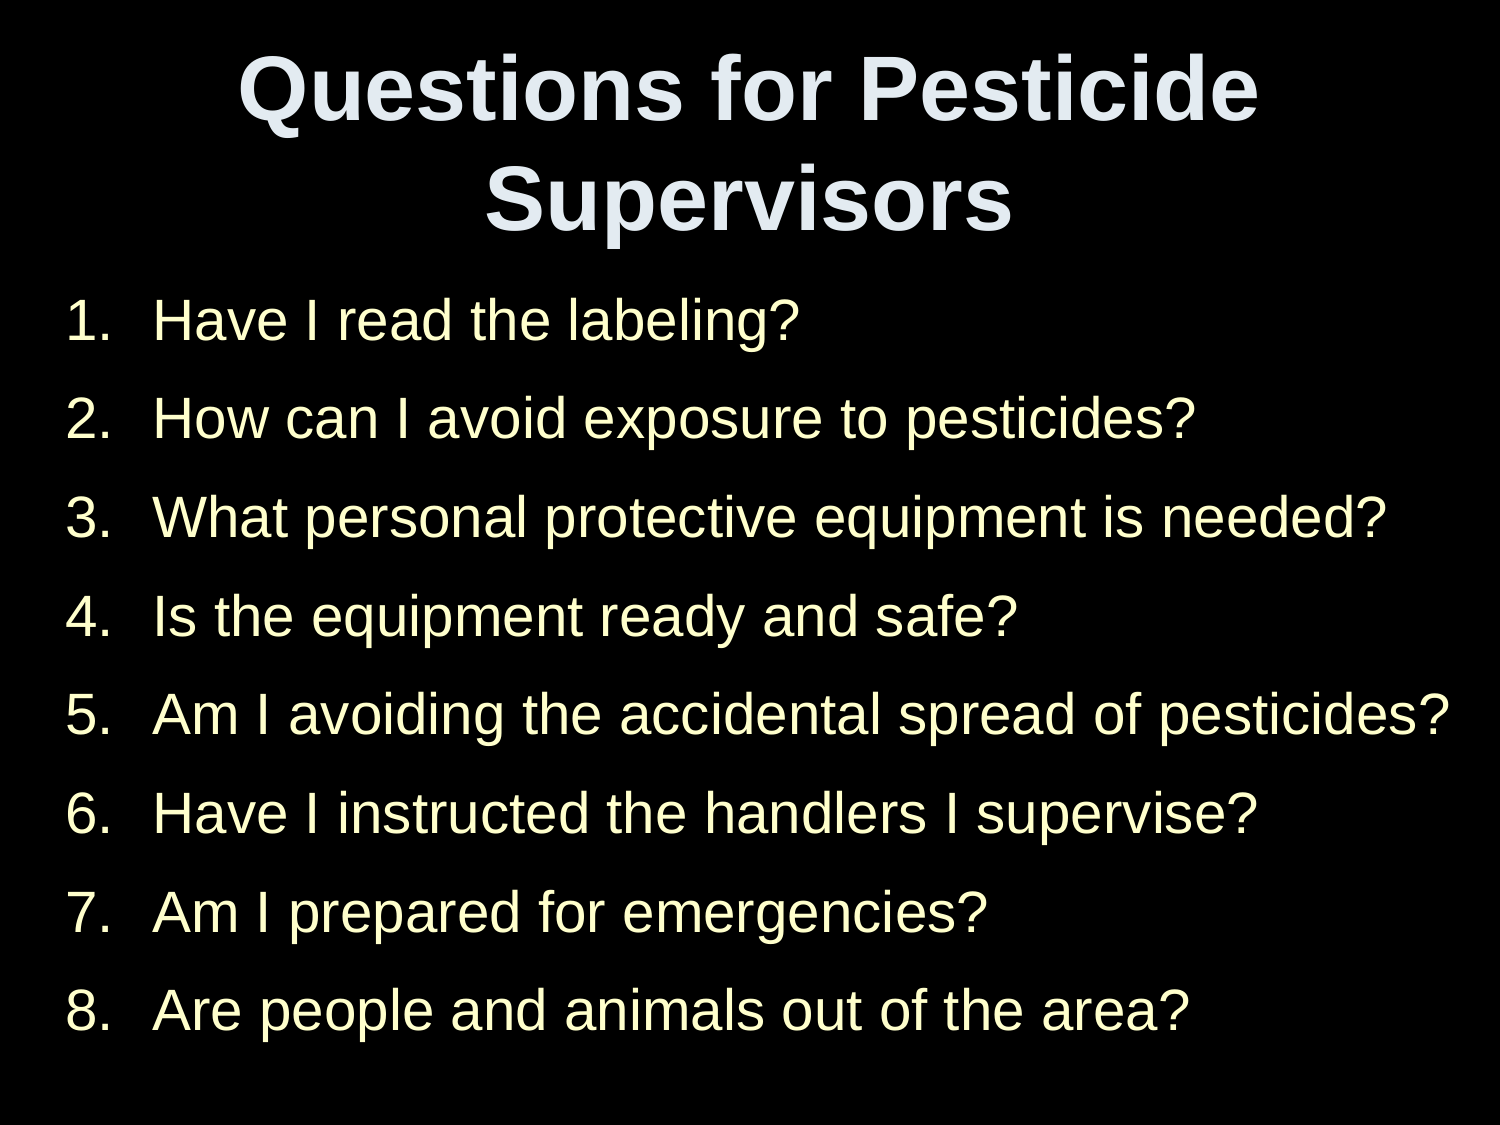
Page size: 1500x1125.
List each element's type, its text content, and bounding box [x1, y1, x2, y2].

list Have I read the labeling? How can I avoid exposure to pesticides? What personal protective equipment is needed? Is the equipment ready and safe? Am I avoiding the accidental spread of pesticides? Have I instructed the handlers I supervise? Am I prepared for emergencies? Are people and animals out of the area? [50, 282, 1475, 1125]
title Questions for Pesticide Supervisors [0, 45, 1500, 233]
